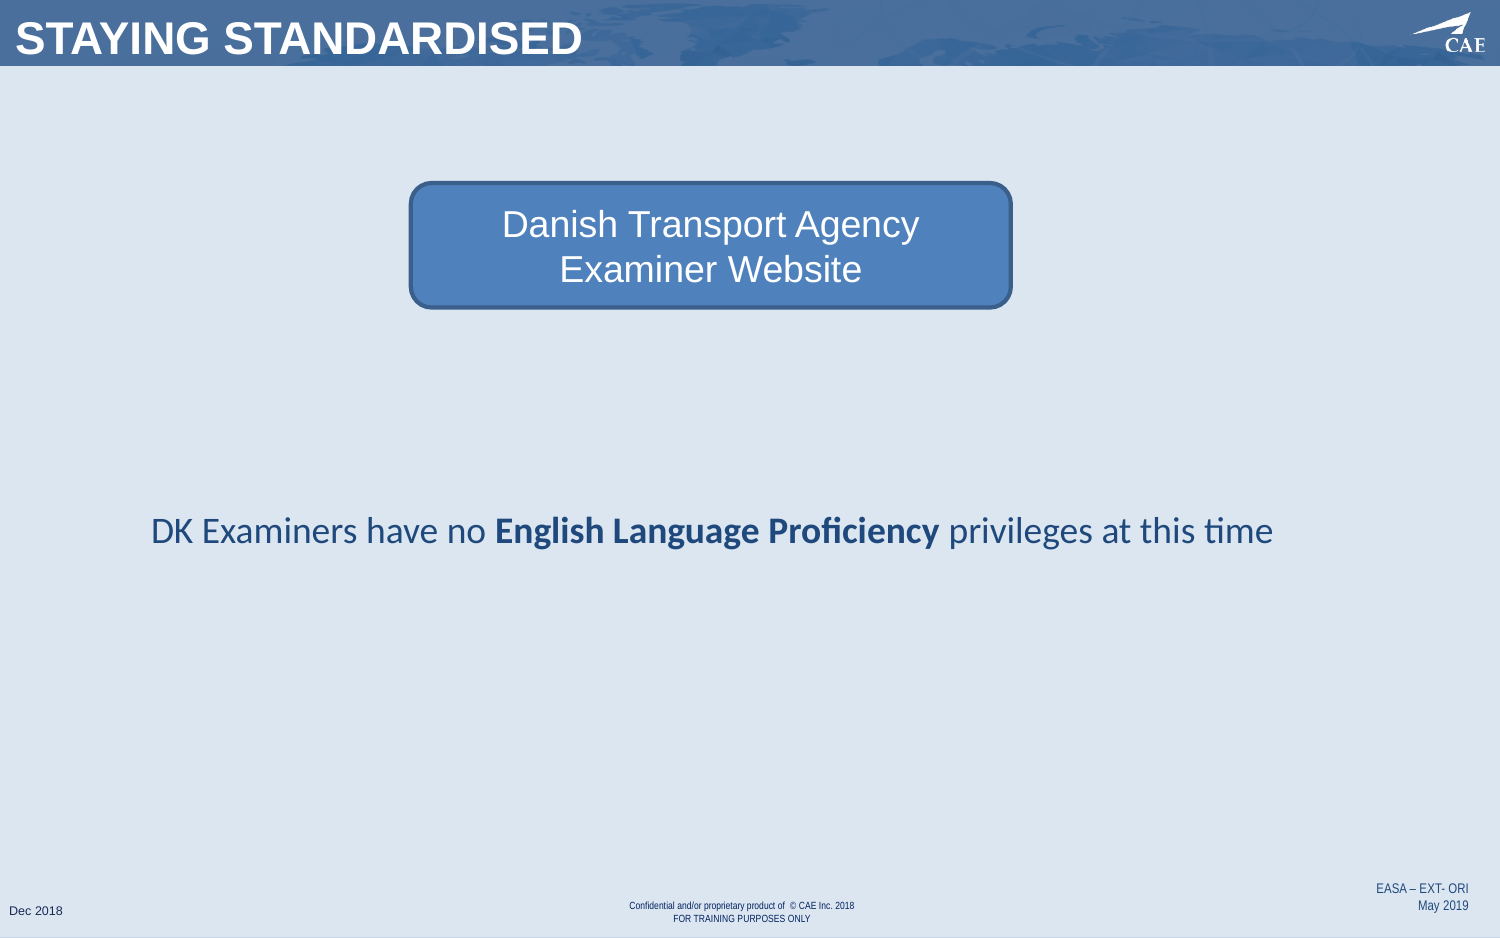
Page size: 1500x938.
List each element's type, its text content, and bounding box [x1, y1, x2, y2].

text_box DK Examiners have no English Language Proficiency privileges at this time [136, 498, 1364, 559]
text_box Danish Transport Agency Examiner Website [408, 180, 1013, 310]
picture [1422, 1, 1485, 52]
title STAYING STANDARDISED [0, 0, 1422, 73]
